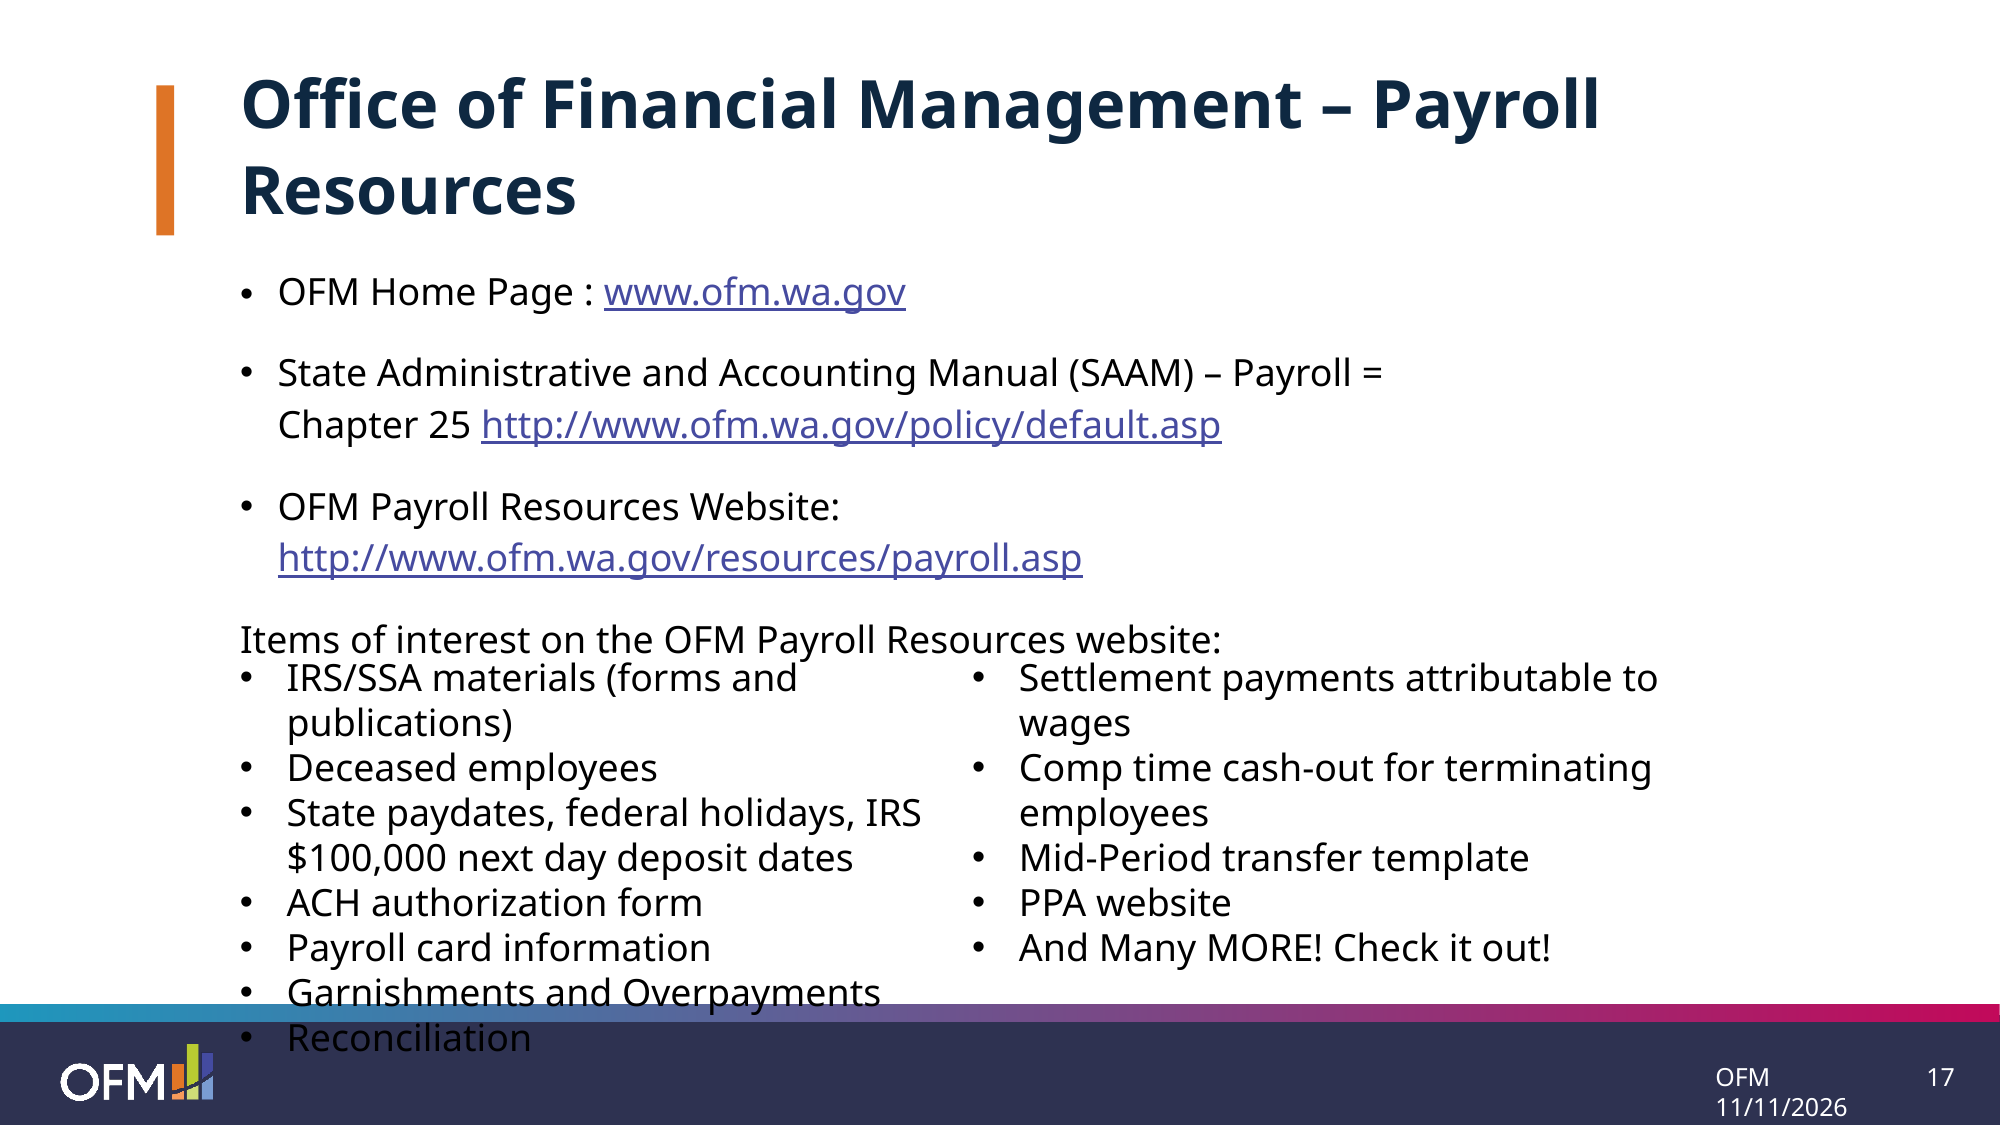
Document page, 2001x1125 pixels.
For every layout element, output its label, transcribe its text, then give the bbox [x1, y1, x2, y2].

picture [55, 1041, 219, 1105]
slide_number 17 [1890, 1054, 2000, 1115]
title Office of Financial Management – Payroll Resources [225, 100, 1863, 236]
text_box IRS/SSA materials (forms and publications) Deceased employees State paydates, federal holidays, IRS $100,000 next day deposit dates ACH authorization form Payroll card information Garnishments and Overpayments Reconciliation Settlement payments attributable to wages Comp time cash-out for terminating employees Mid-Period transfer template PPA website And Many MORE! Check it out! [224, 646, 1720, 1070]
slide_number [1670, 1054, 1890, 1115]
list OFM Home Page : www.ofm.wa.gov State Administrative and Accounting Manual (SAAM) – Payroll = Chapter 25 http://www.ofm.wa.gov/policy/default.asp OFM Payroll Resources Website: http://www.ofm.wa.gov/resources/payroll.asp Items of interest on the OFM Payroll Resources website: [225, 253, 1529, 563]
